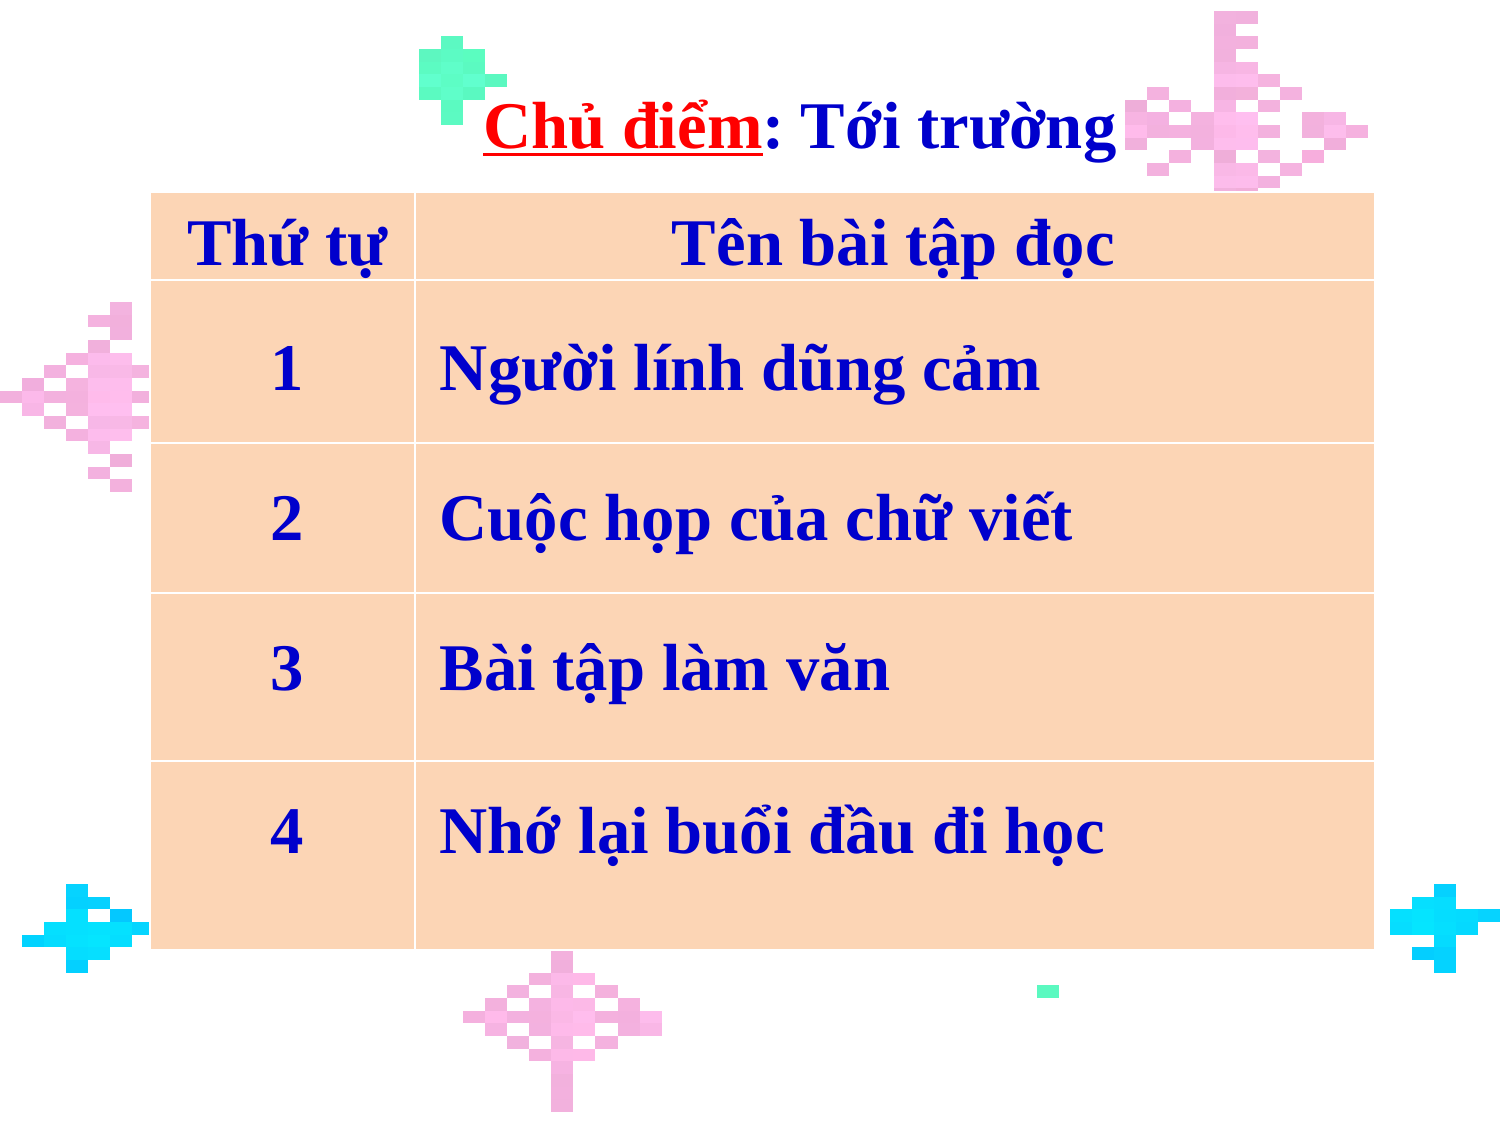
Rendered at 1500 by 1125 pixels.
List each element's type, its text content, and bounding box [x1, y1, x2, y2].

table_header [151, 193, 162, 279]
table_cell [151, 594, 414, 760]
table_cell [151, 444, 414, 592]
text_box Thứ tự [162, 191, 413, 287]
table_cell [416, 281, 1374, 442]
text_box Tên bài tập đọc [587, 191, 1200, 287]
text_box Nhớ lại buổi đầu đi học [425, 779, 1300, 874]
table_cell [151, 762, 414, 949]
table_cell [416, 594, 1374, 760]
table_cell [151, 281, 414, 442]
text_box Người lính dũng cảm [424, 316, 1289, 412]
text_box Cuộc họp của chữ viết [425, 466, 1300, 562]
text_box Bài tập làm văn [425, 616, 1300, 712]
text_box 4 [162, 779, 413, 874]
text_box 1 [162, 316, 413, 412]
text_box 3 [162, 616, 413, 712]
table_cell [416, 762, 1374, 949]
table_cell [416, 444, 1374, 592]
picture [0, 0, 1500, 1125]
table_header [416, 193, 587, 279]
text_box Chủ điểm: Tới trường [462, 74, 1138, 170]
text_box 2 [162, 466, 413, 562]
table_header [1200, 193, 1374, 279]
